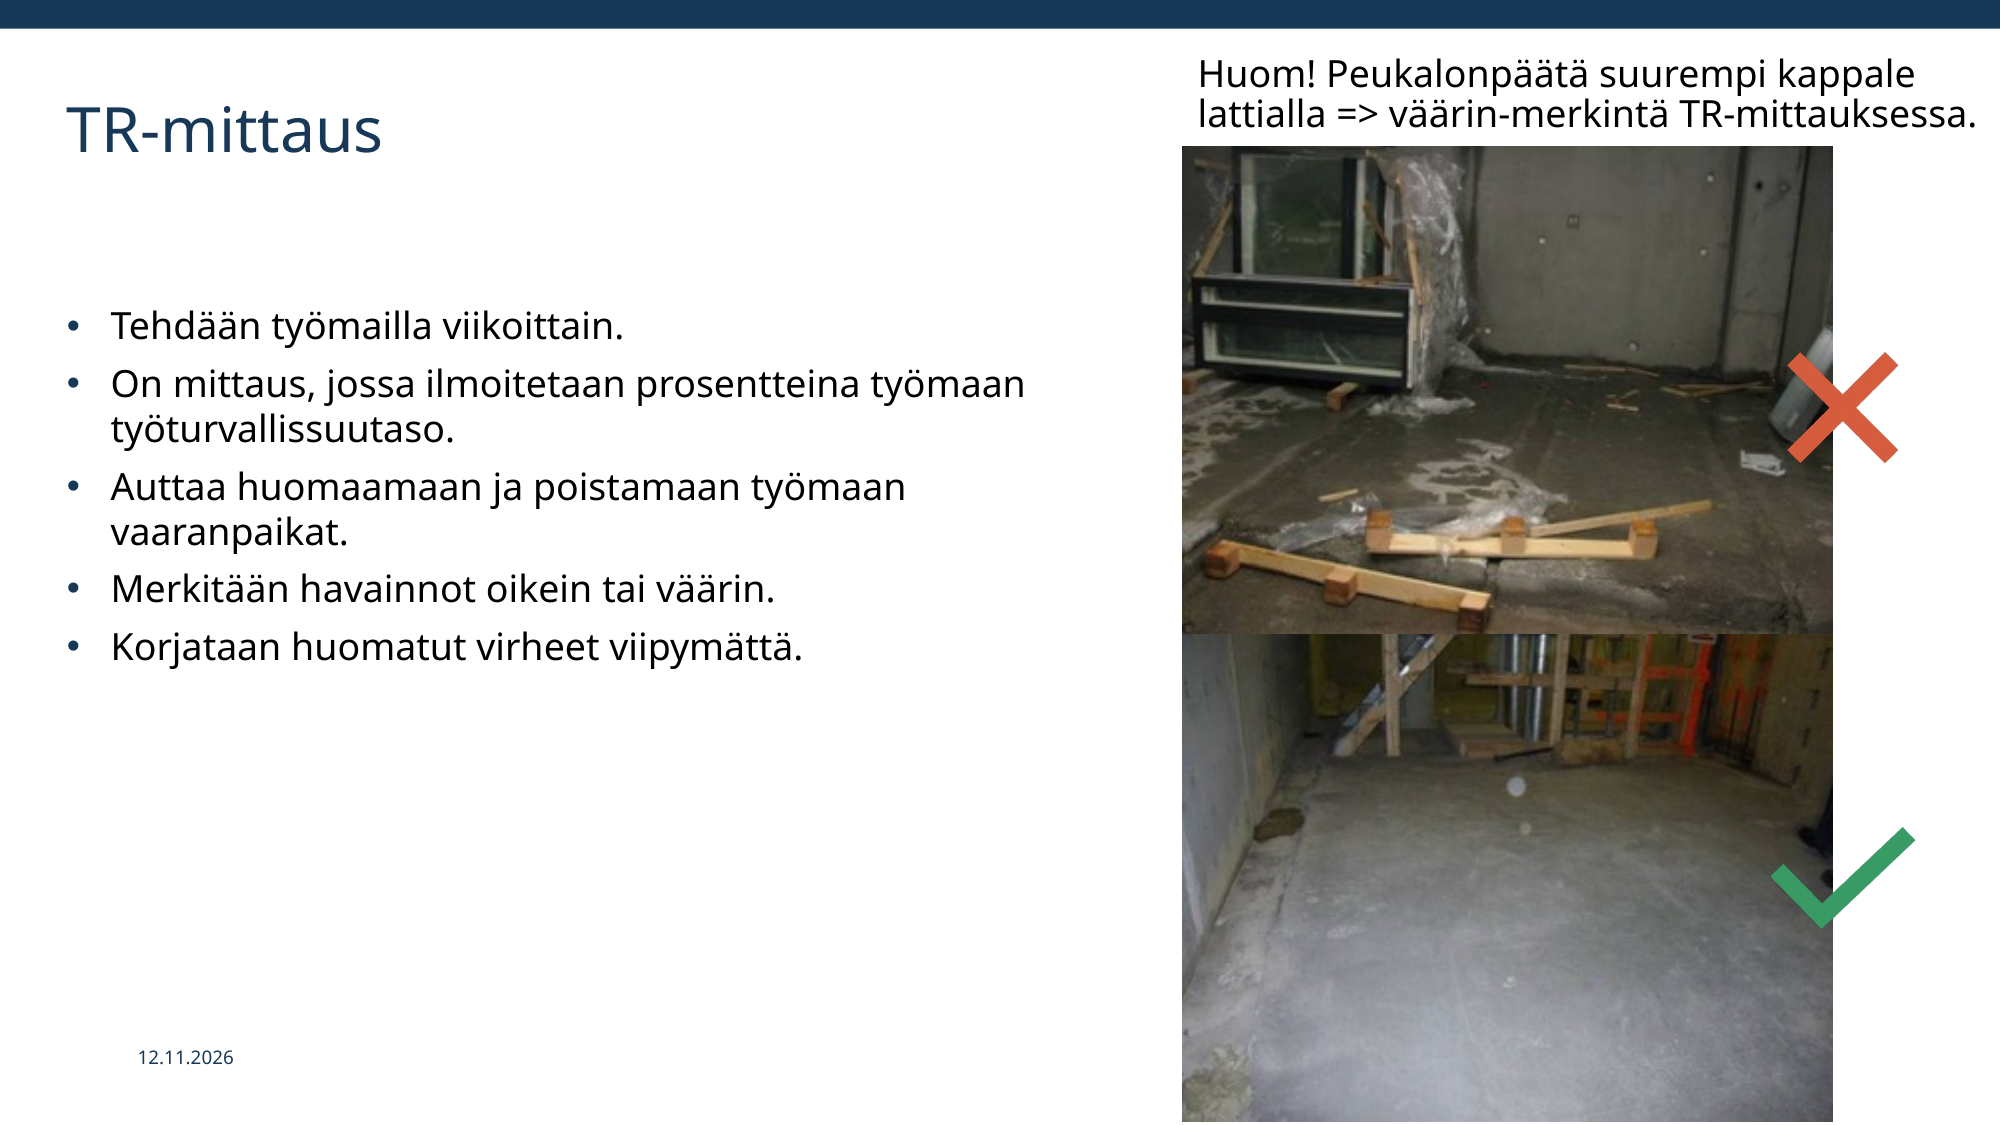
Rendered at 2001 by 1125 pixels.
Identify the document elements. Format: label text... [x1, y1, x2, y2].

text_box Huom! Peukalonpäätä suurempi kappale lattialla => väärin-merkintä TR-mittauksessa. [1182, 47, 1998, 144]
title TR-mittaus [66, 89, 1933, 256]
list Tehdään työmailla viikoittain. On mittaus, jossa ilmoitetaan prosentteina työmaan työturvallissuutaso. Auttaa huomaamaan ja poistamaan työmaan vaaranpaikat. Merkitään havainnot oikein tai väärin. Korjataan huomatut virheet viipymättä. [66, 302, 1112, 1035]
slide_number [137, 1046, 339, 1071]
picture [1182, 146, 1918, 1122]
